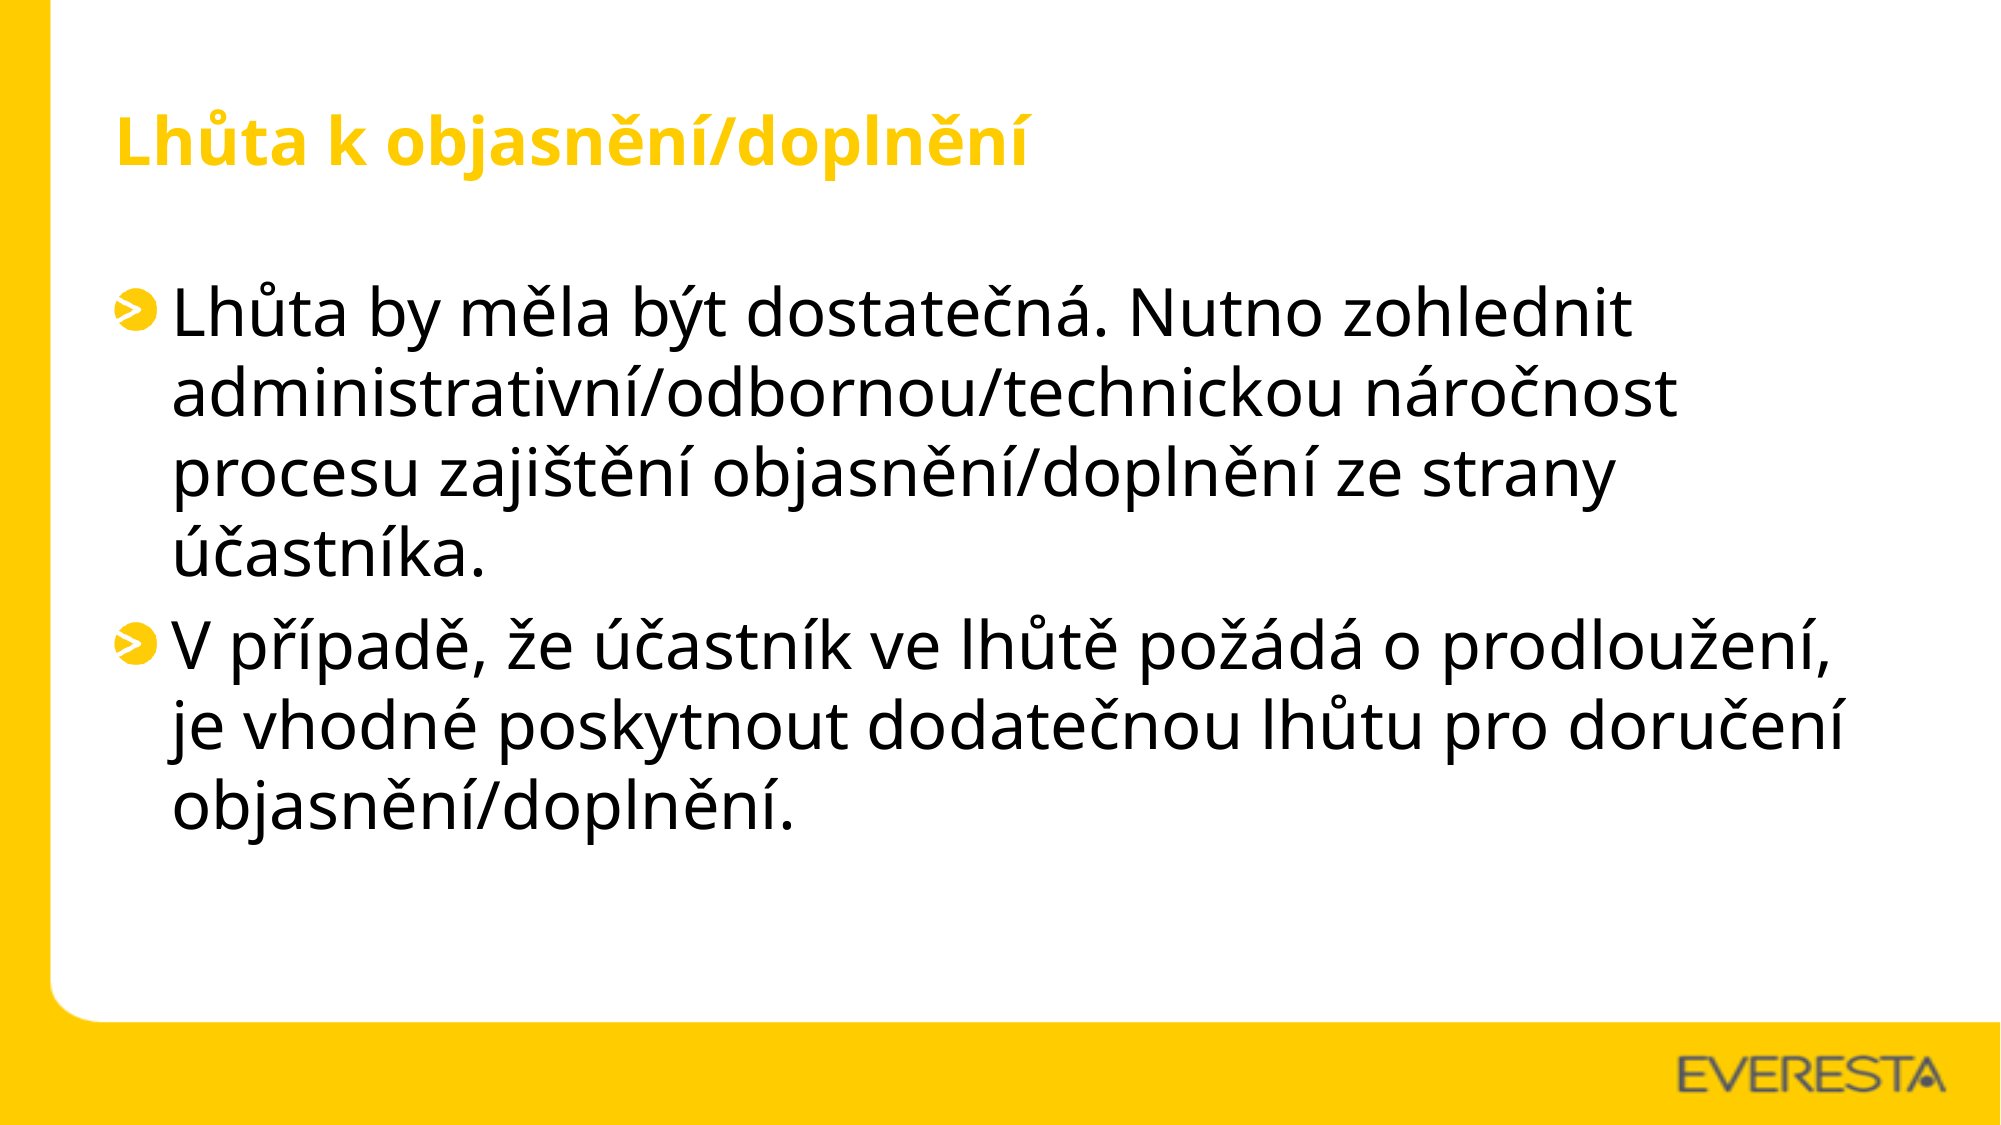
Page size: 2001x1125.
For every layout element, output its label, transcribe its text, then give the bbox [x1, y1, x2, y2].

list Lhůta by měla být dostatečná. Nutno zohlednit administrativní/odbornou/technickou náročnost procesu zajištění objasnění/doplnění ze strany účastníka. V případě, že účastník ve lhůtě požádá o prodloužení, je vhodné poskytnout dodatečnou lhůtu pro doručení objasnění/doplnění. [99, 262, 1900, 1005]
title Lhůta k objasnění/doplnění [99, 45, 1900, 233]
picture [0, 0, 2001, 1125]
